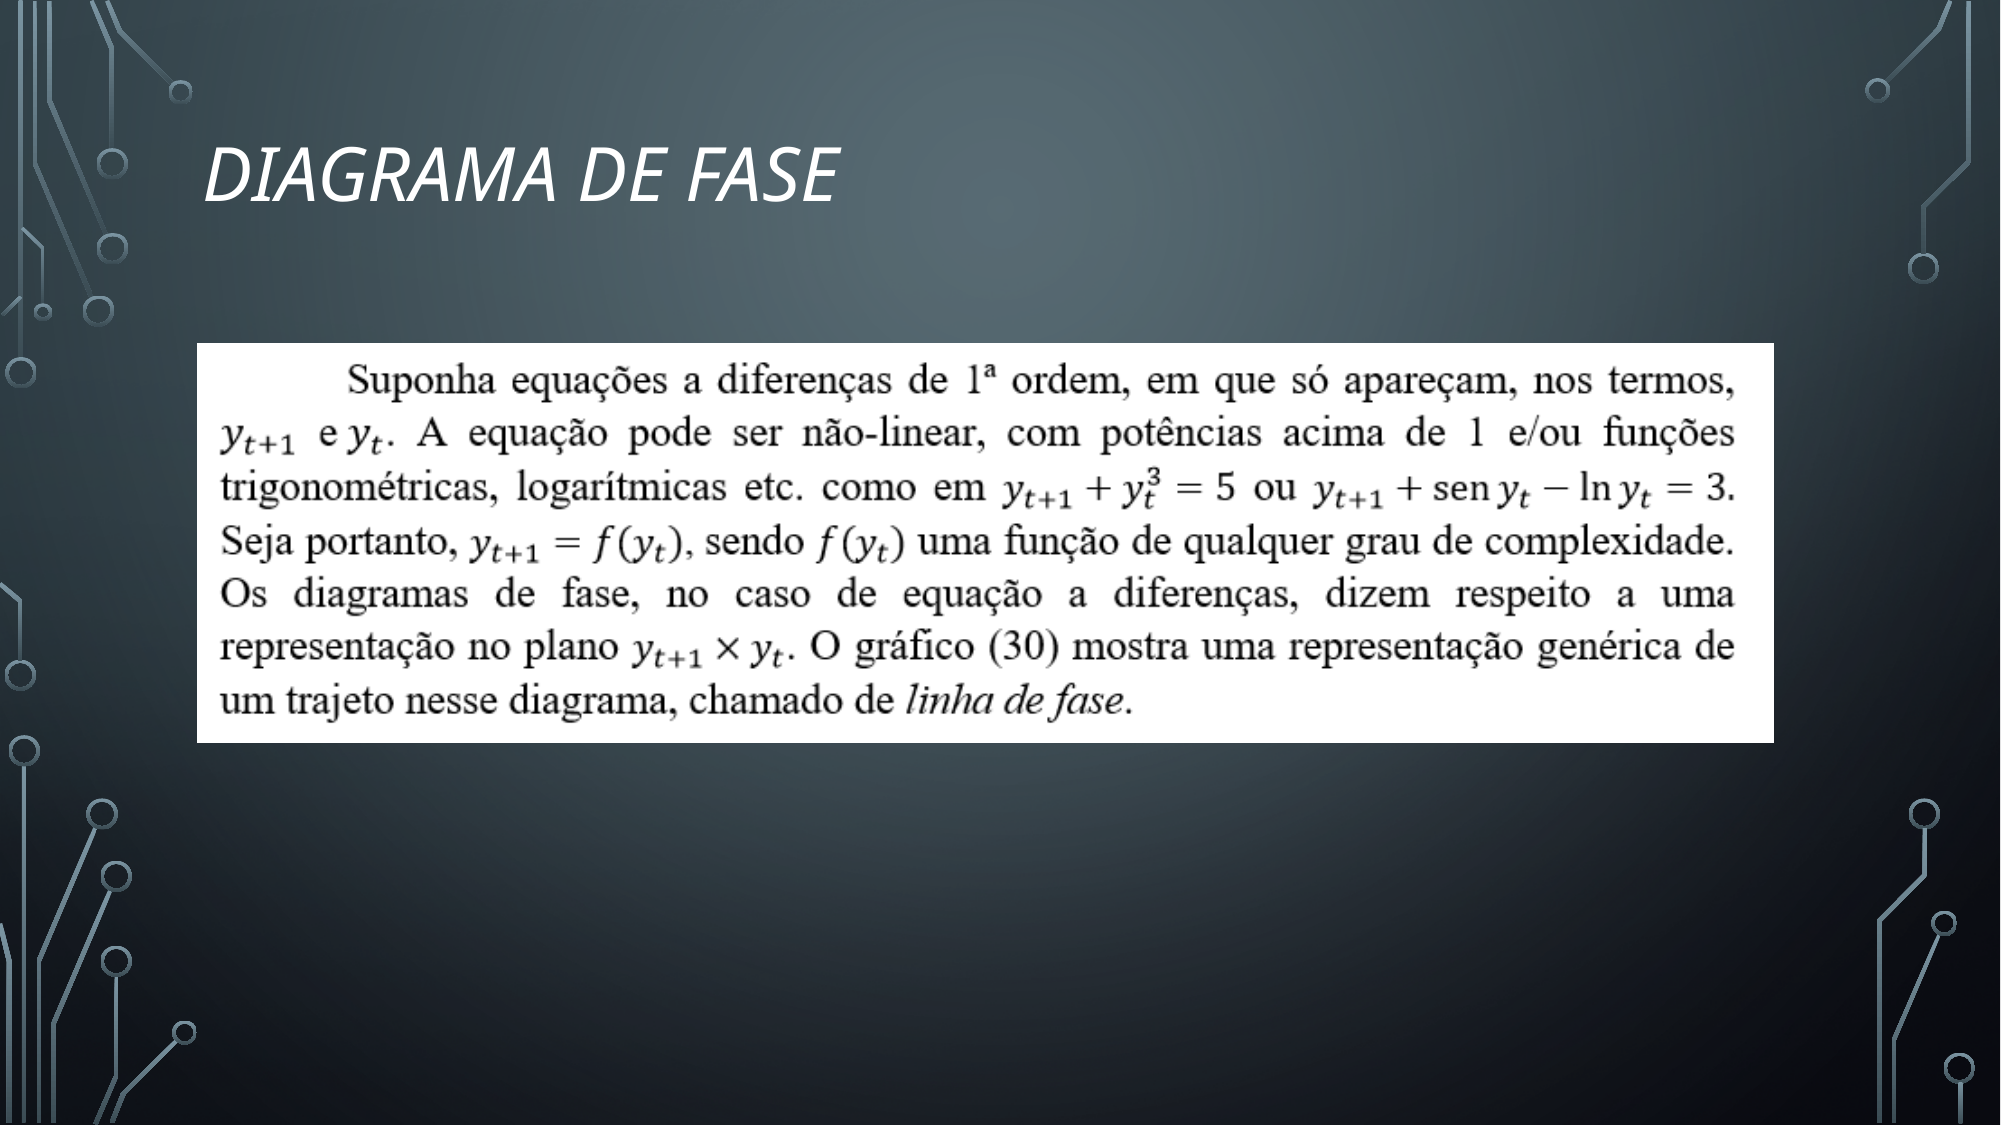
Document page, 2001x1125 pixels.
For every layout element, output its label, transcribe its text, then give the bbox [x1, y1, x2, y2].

picture [196, 343, 1774, 744]
title Diagrama de fase [187, 101, 1813, 344]
